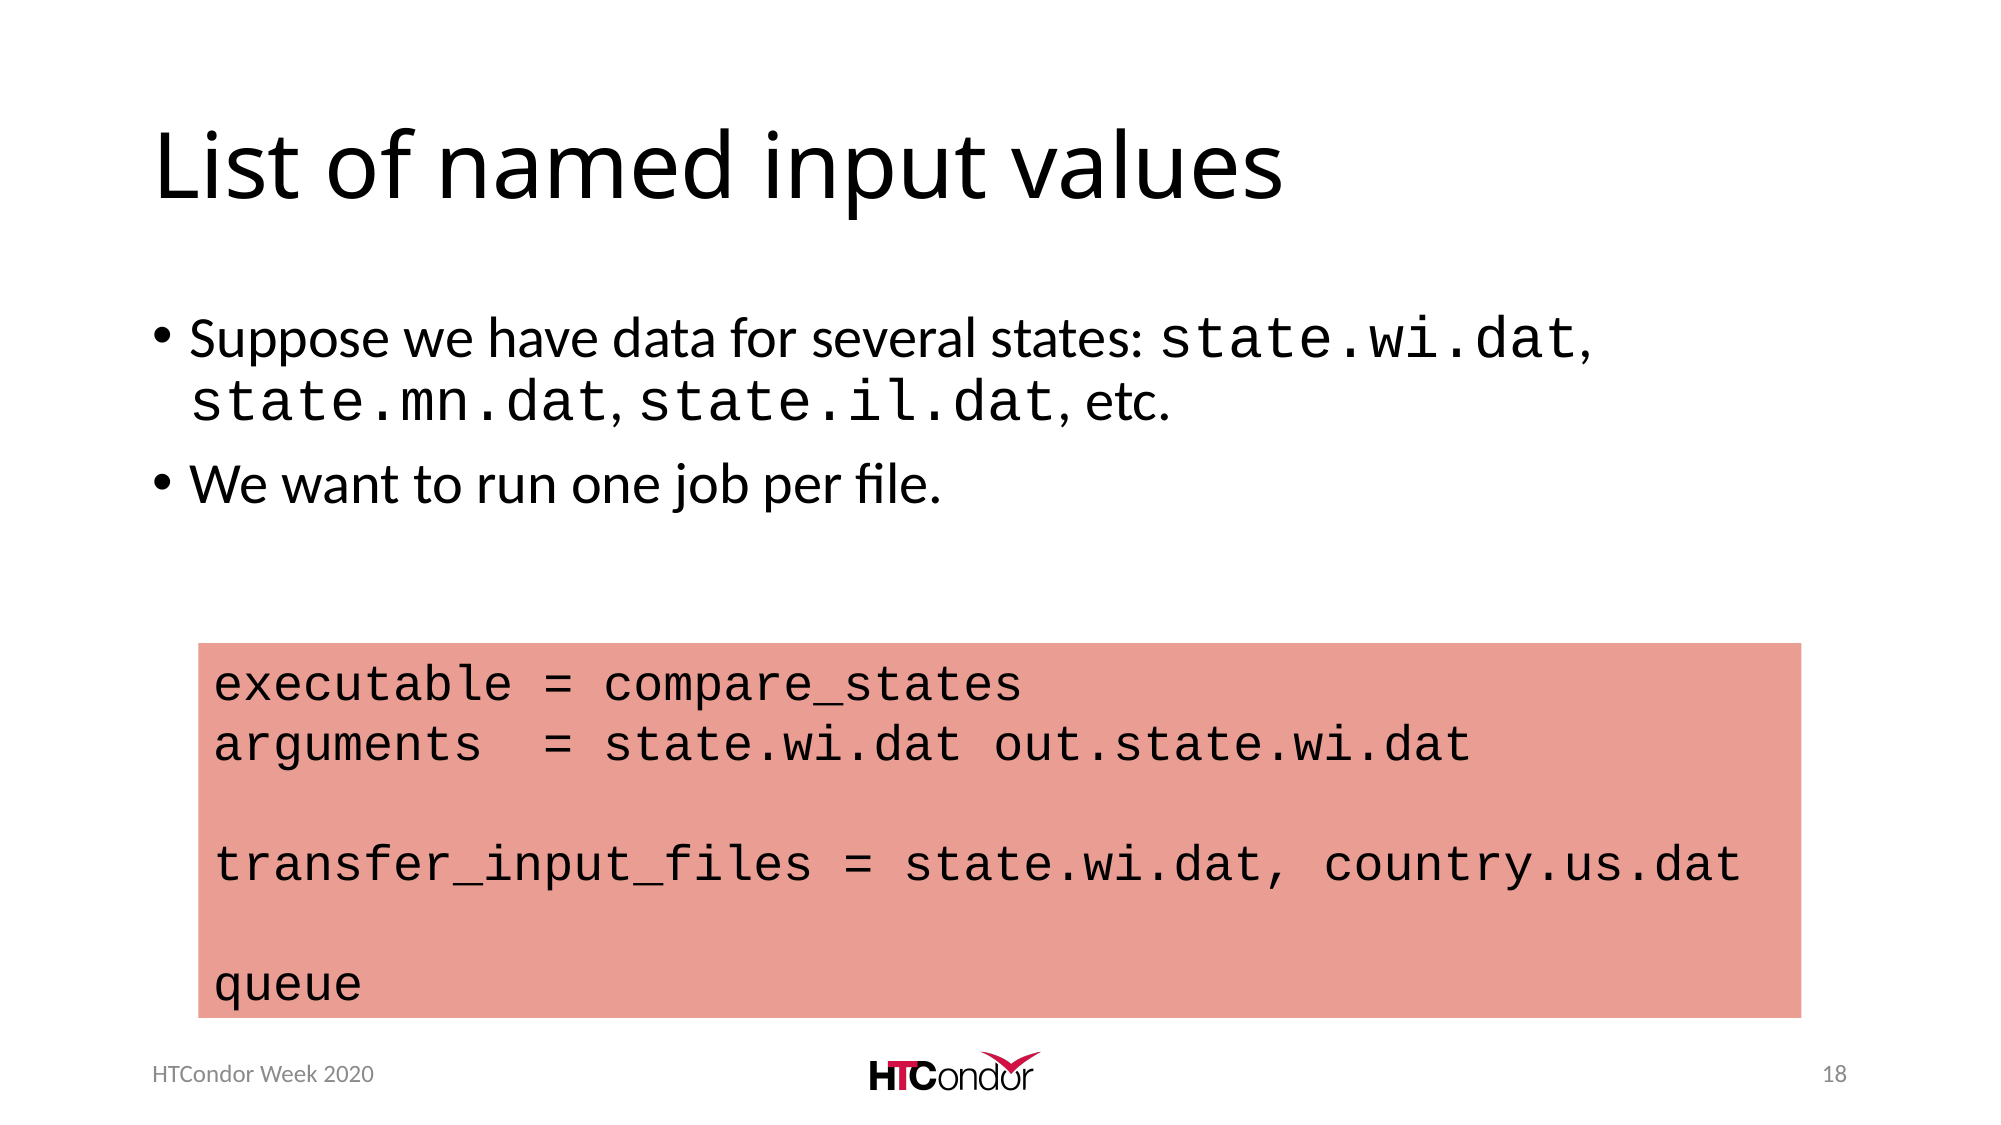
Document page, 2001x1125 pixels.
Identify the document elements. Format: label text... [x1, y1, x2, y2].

slide_number HTCondor Week 2020 [137, 1042, 588, 1103]
slide_number 18 [1412, 1042, 1863, 1103]
picture [868, 1051, 1043, 1094]
title List of named input values [137, 59, 1863, 278]
text_box executable = compare_states arguments = state.wi.dat out.state.wi.dat transfer_input_files = state.wi.dat, country.us.dat queue [198, 643, 1802, 1018]
list Suppose we have data for several states: state.wi.dat, state.mn.dat, state.il.dat, etc. We want to run one job per file. [137, 299, 1705, 1014]
